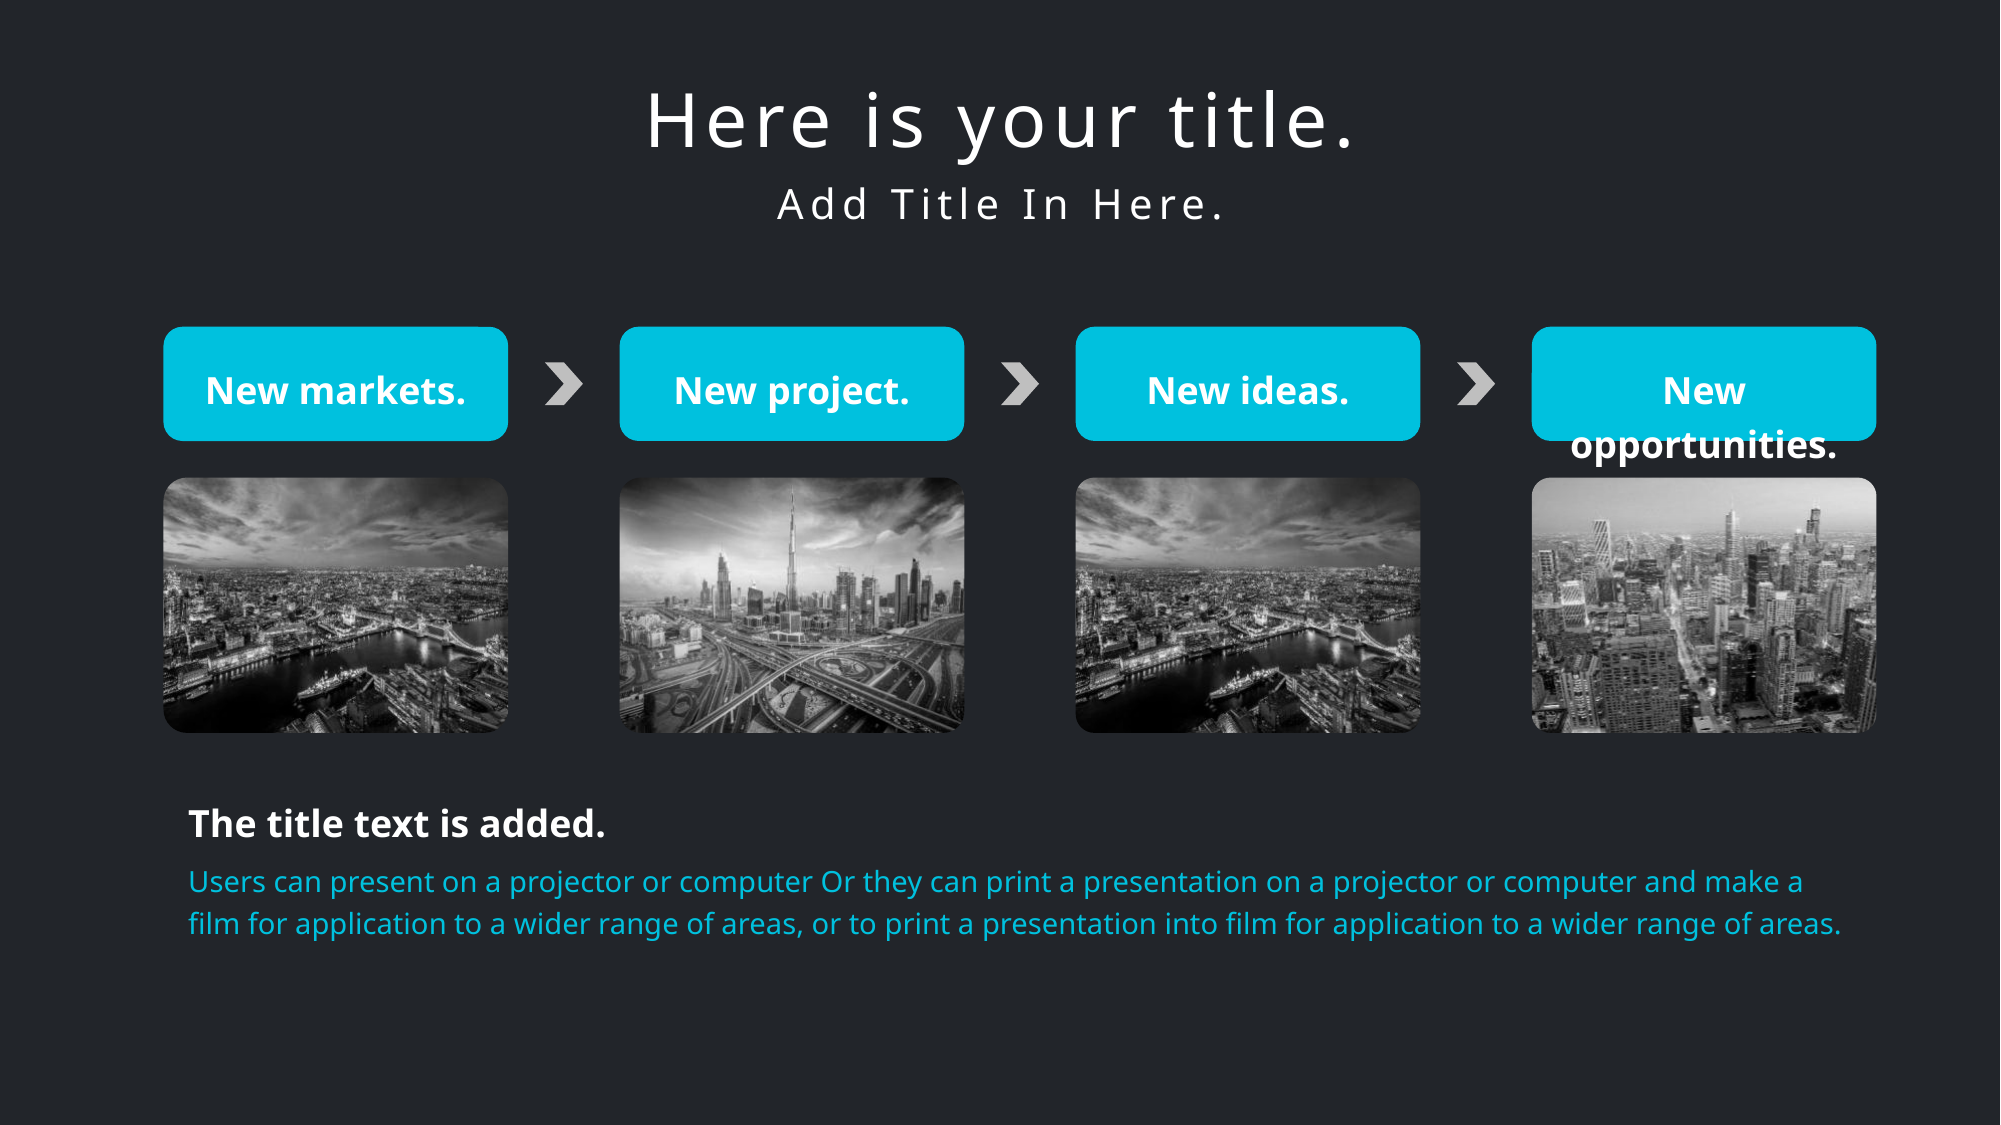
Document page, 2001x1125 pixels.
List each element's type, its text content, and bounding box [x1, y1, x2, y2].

picture [1075, 477, 1421, 733]
picture [163, 477, 509, 733]
text_box Here is your title. [564, 65, 1436, 170]
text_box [173, 783, 1877, 949]
text_box Add Title In Here. [722, 170, 1278, 235]
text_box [151, 326, 1888, 442]
picture [1531, 477, 1877, 733]
picture [619, 477, 965, 733]
